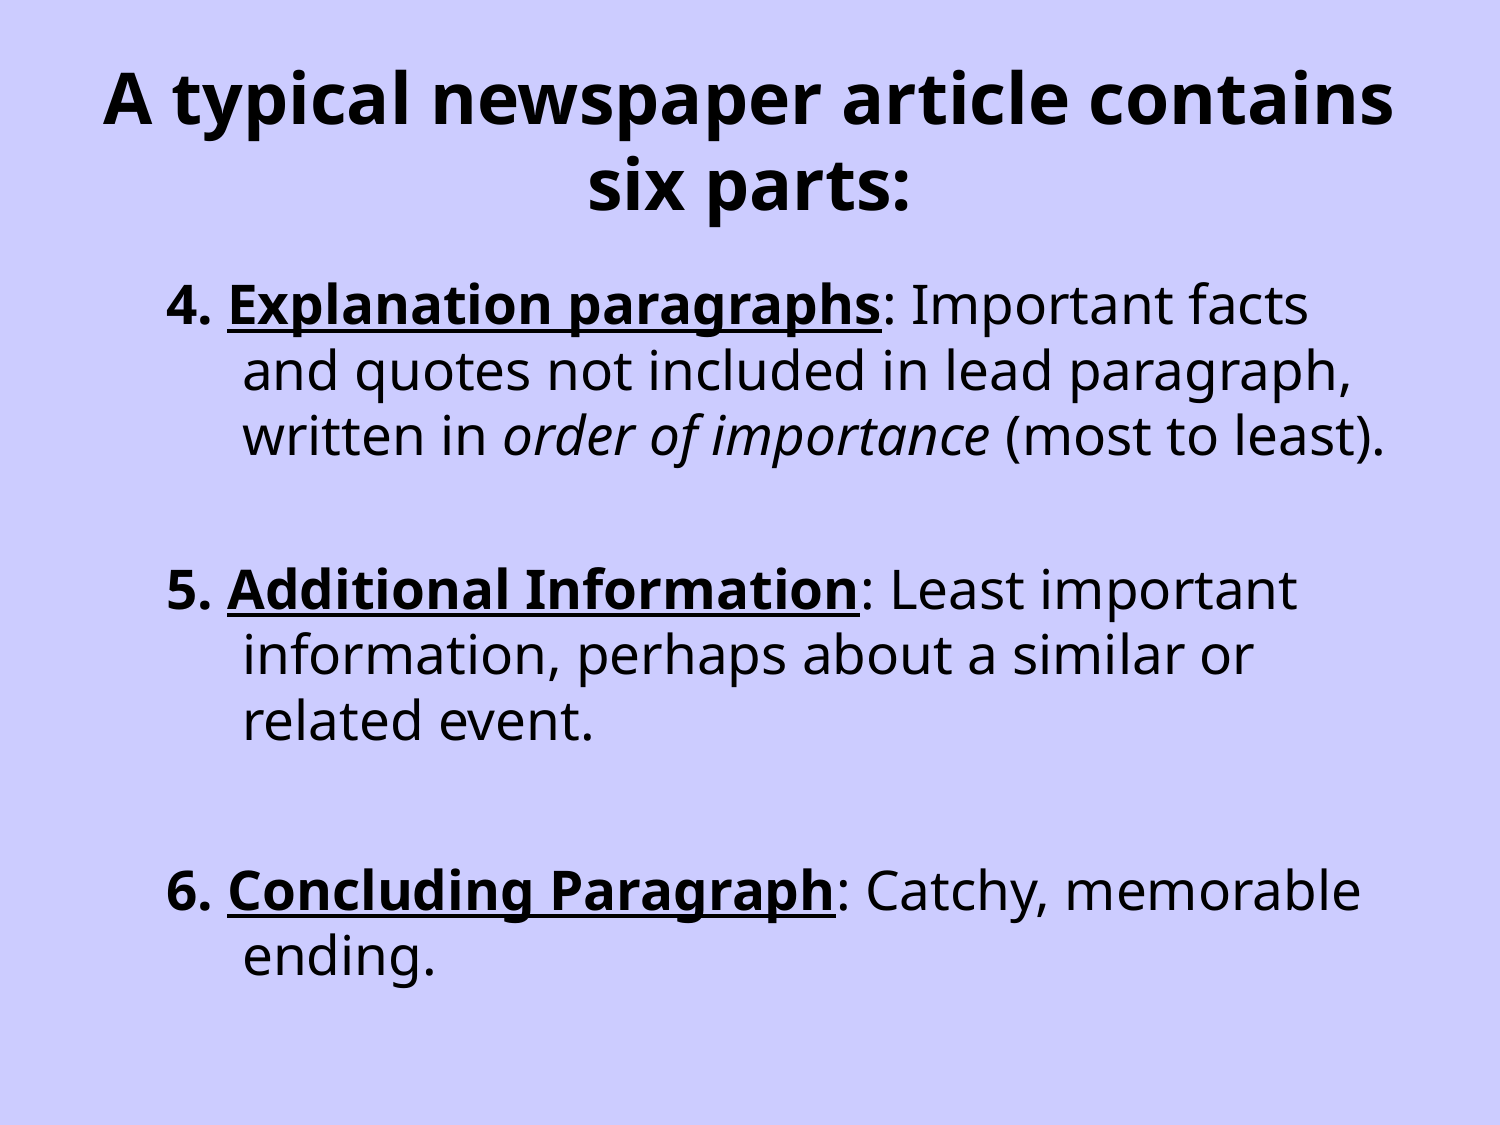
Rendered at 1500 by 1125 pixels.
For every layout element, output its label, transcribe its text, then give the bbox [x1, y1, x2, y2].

list 4. Explanation paragraphs: Important facts and quotes not included in lead paragraph, written in order of importance (most to least). 5. Additional Information: Least important information, perhaps about a similar or related event. 6. Concluding Paragraph: Catchy, memorable ending. [75, 262, 1425, 1005]
title A typical newspaper article contains six parts: [75, 45, 1425, 233]
